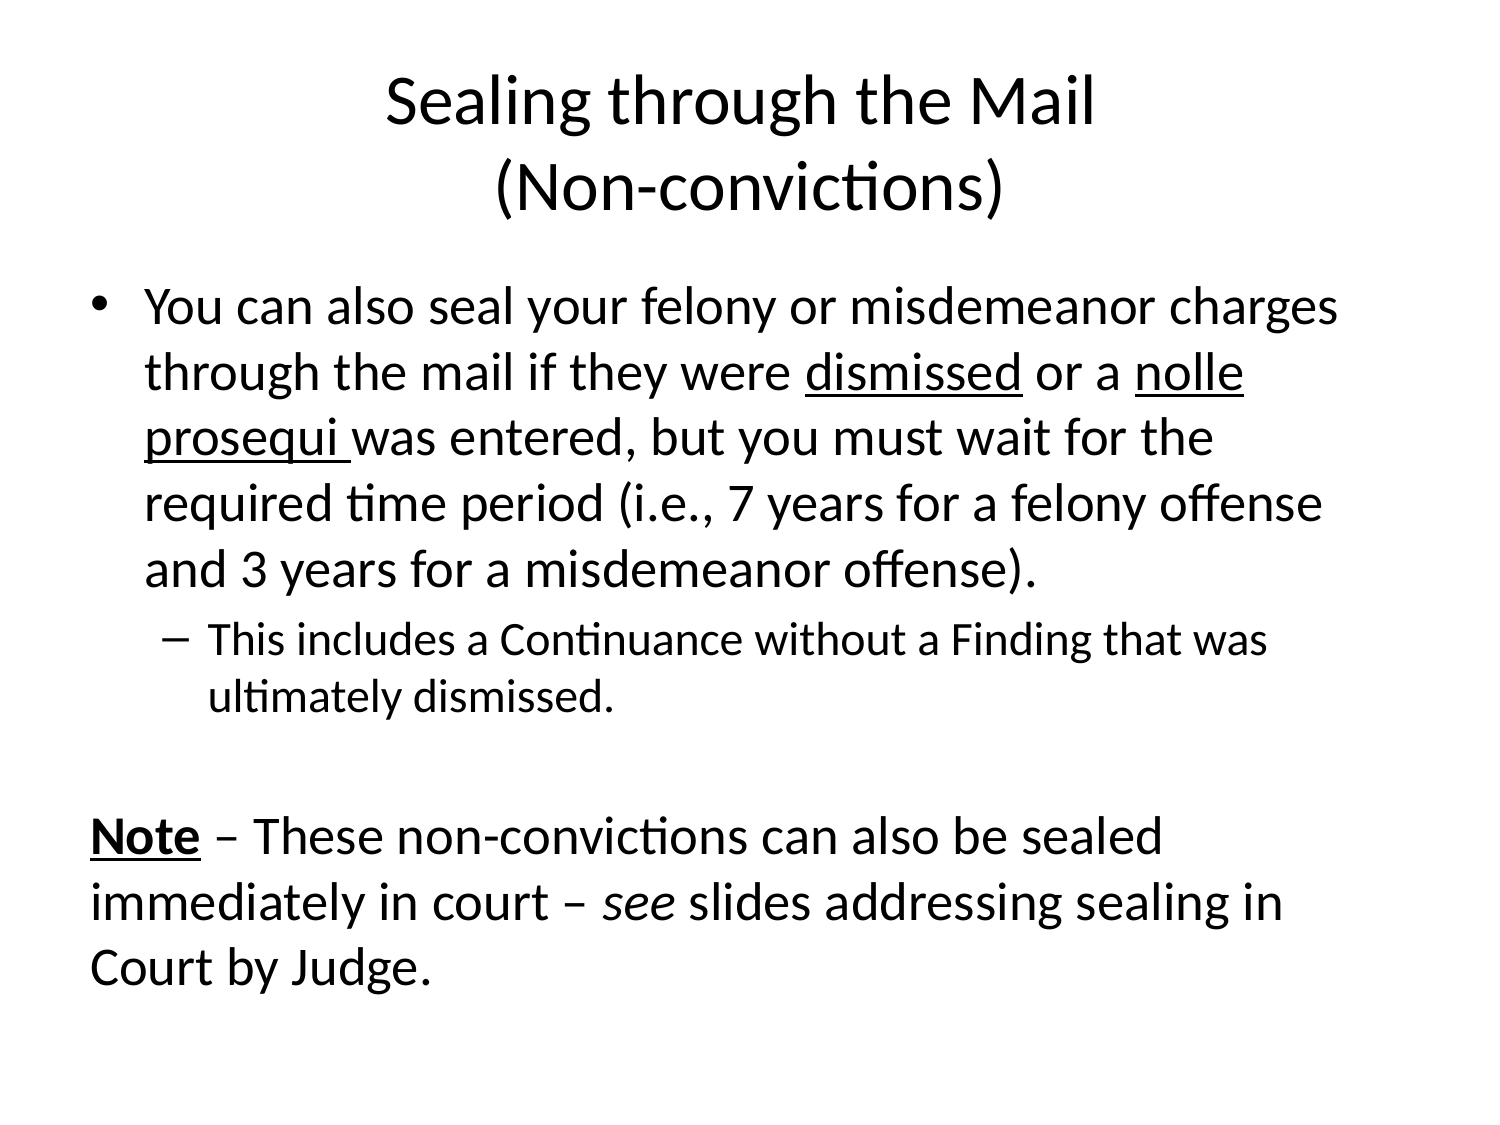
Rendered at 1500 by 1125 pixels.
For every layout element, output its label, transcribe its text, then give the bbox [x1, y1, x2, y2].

list You can also seal your felony or misdemeanor charges through the mail if they were dismissed or a nolle prosequi was entered, but you must wait for the required time period (i.e., 7 years for a felony offense and 3 years for a misdemeanor offense). This includes a Continuance without a Finding that was ultimately dismissed. Note – These non-convictions can also be sealed immediately in court – see slides addressing sealing in Court by Judge. [75, 262, 1425, 1005]
title Sealing through the Mail (Non-convictions) [75, 45, 1425, 233]
